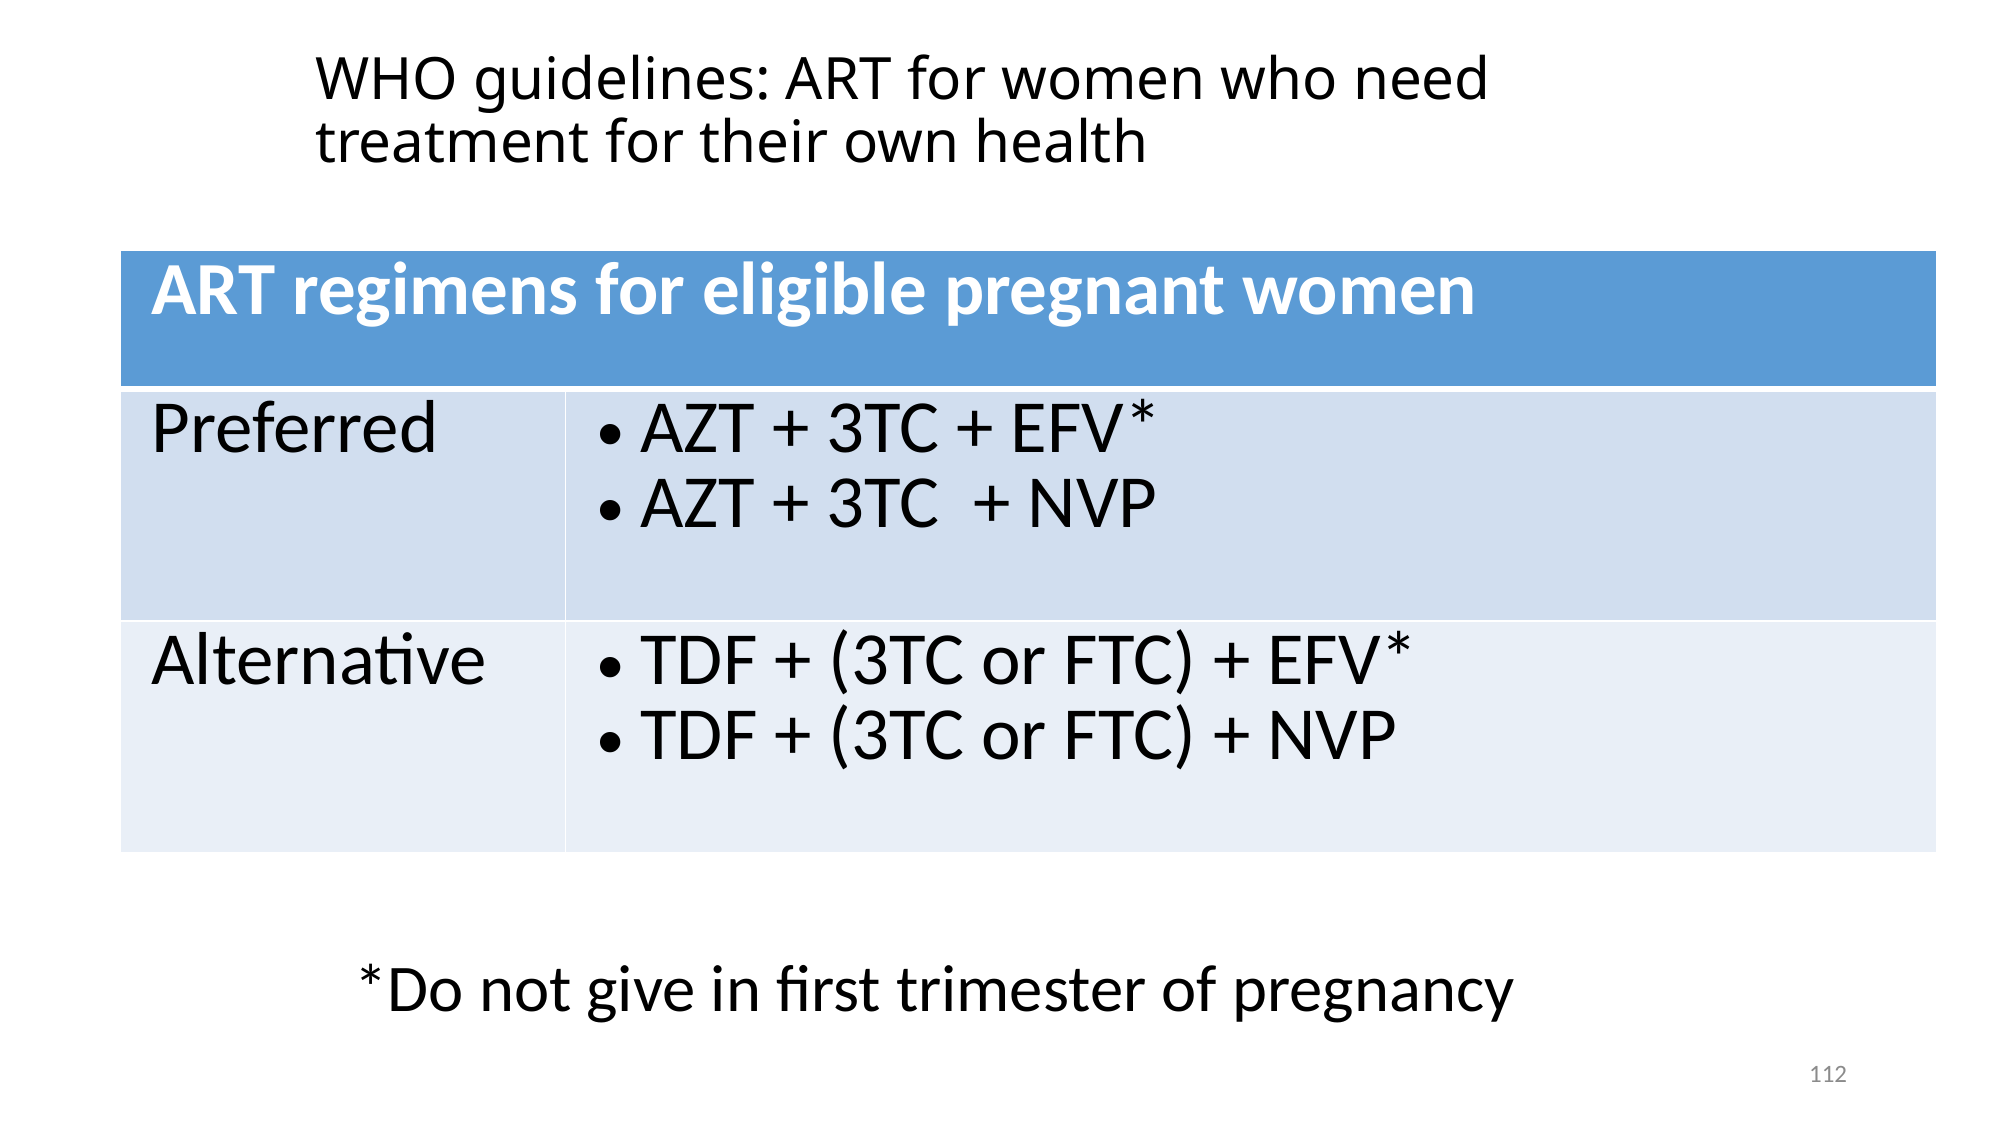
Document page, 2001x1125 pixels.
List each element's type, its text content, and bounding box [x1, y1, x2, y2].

text_box *Do not give in first trimester of pregnancy [339, 937, 1804, 1033]
table_cell Preferred [121, 392, 565, 620]
table_cell TDF + (3TC or FTC) + EFV* TDF + (3TC or FTC) + NVP [566, 622, 1936, 852]
title WHO guidelines: ART for women who need treatment for their own health [300, 50, 1700, 175]
table_cell Alternative [121, 622, 565, 852]
slide_number 112 [1412, 1042, 1863, 1103]
table_cell AZT + 3TC + EFV* AZT + 3TC + NVP [566, 392, 1936, 620]
table_header ART regimens for eligible pregnant women [121, 251, 1936, 386]
